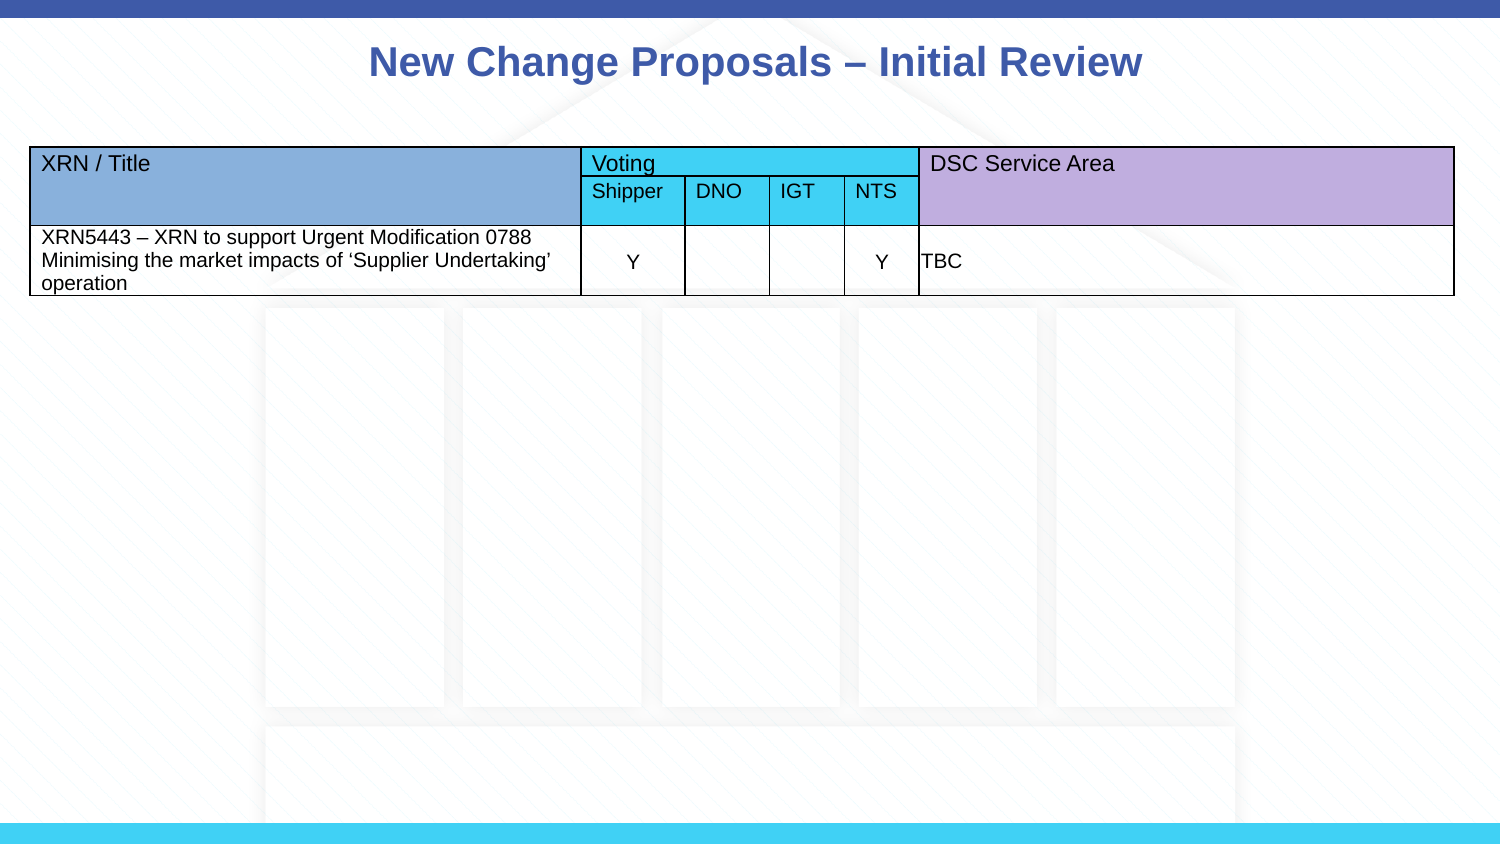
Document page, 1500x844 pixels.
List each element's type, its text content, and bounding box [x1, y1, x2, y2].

table_cell Y [845, 226, 918, 295]
table_cell [770, 226, 844, 295]
table_header DSC Service Area [920, 148, 1453, 225]
table_cell TBC [920, 226, 1453, 295]
table_header XRN / Title [31, 148, 580, 225]
title New Change Proposals – Initial Review [158, 29, 1342, 89]
table_header Voting [582, 148, 918, 175]
table_cell [686, 226, 769, 295]
table_cell Y [582, 226, 684, 295]
table_cell XRN5443 – XRN to support Urgent Modification 0788 Minimising the market impacts of ‘Supplier Undertaking’ operation [31, 226, 580, 295]
table_cell DNO [686, 177, 769, 225]
table_cell IGT [770, 177, 844, 225]
table_cell Shipper [582, 177, 684, 225]
picture [0, 0, 1500, 844]
table_cell NTS [845, 177, 918, 225]
